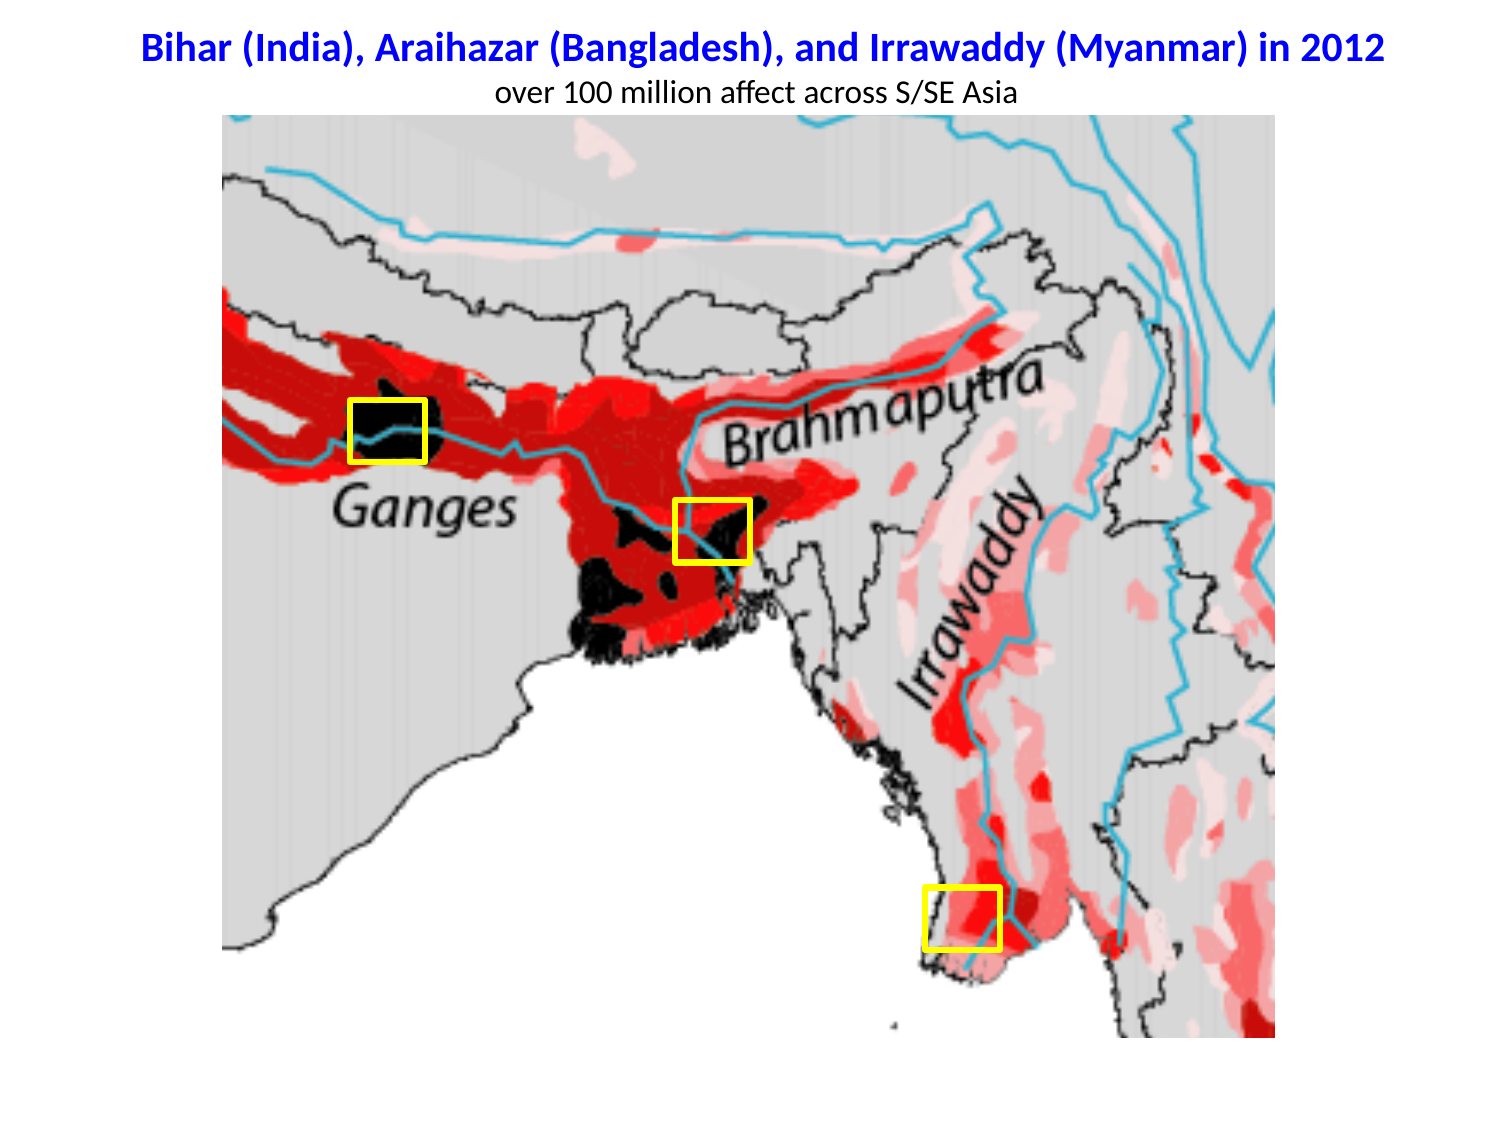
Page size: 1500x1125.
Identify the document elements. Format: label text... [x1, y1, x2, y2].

picture [221, 115, 1276, 1038]
text_box Bihar (India), Araihazar (Bangladesh), and Irrawaddy (Myanmar) in 2012 [126, 12, 1411, 78]
text_box over 100 million affect across S/SE Asia [479, 62, 1034, 113]
